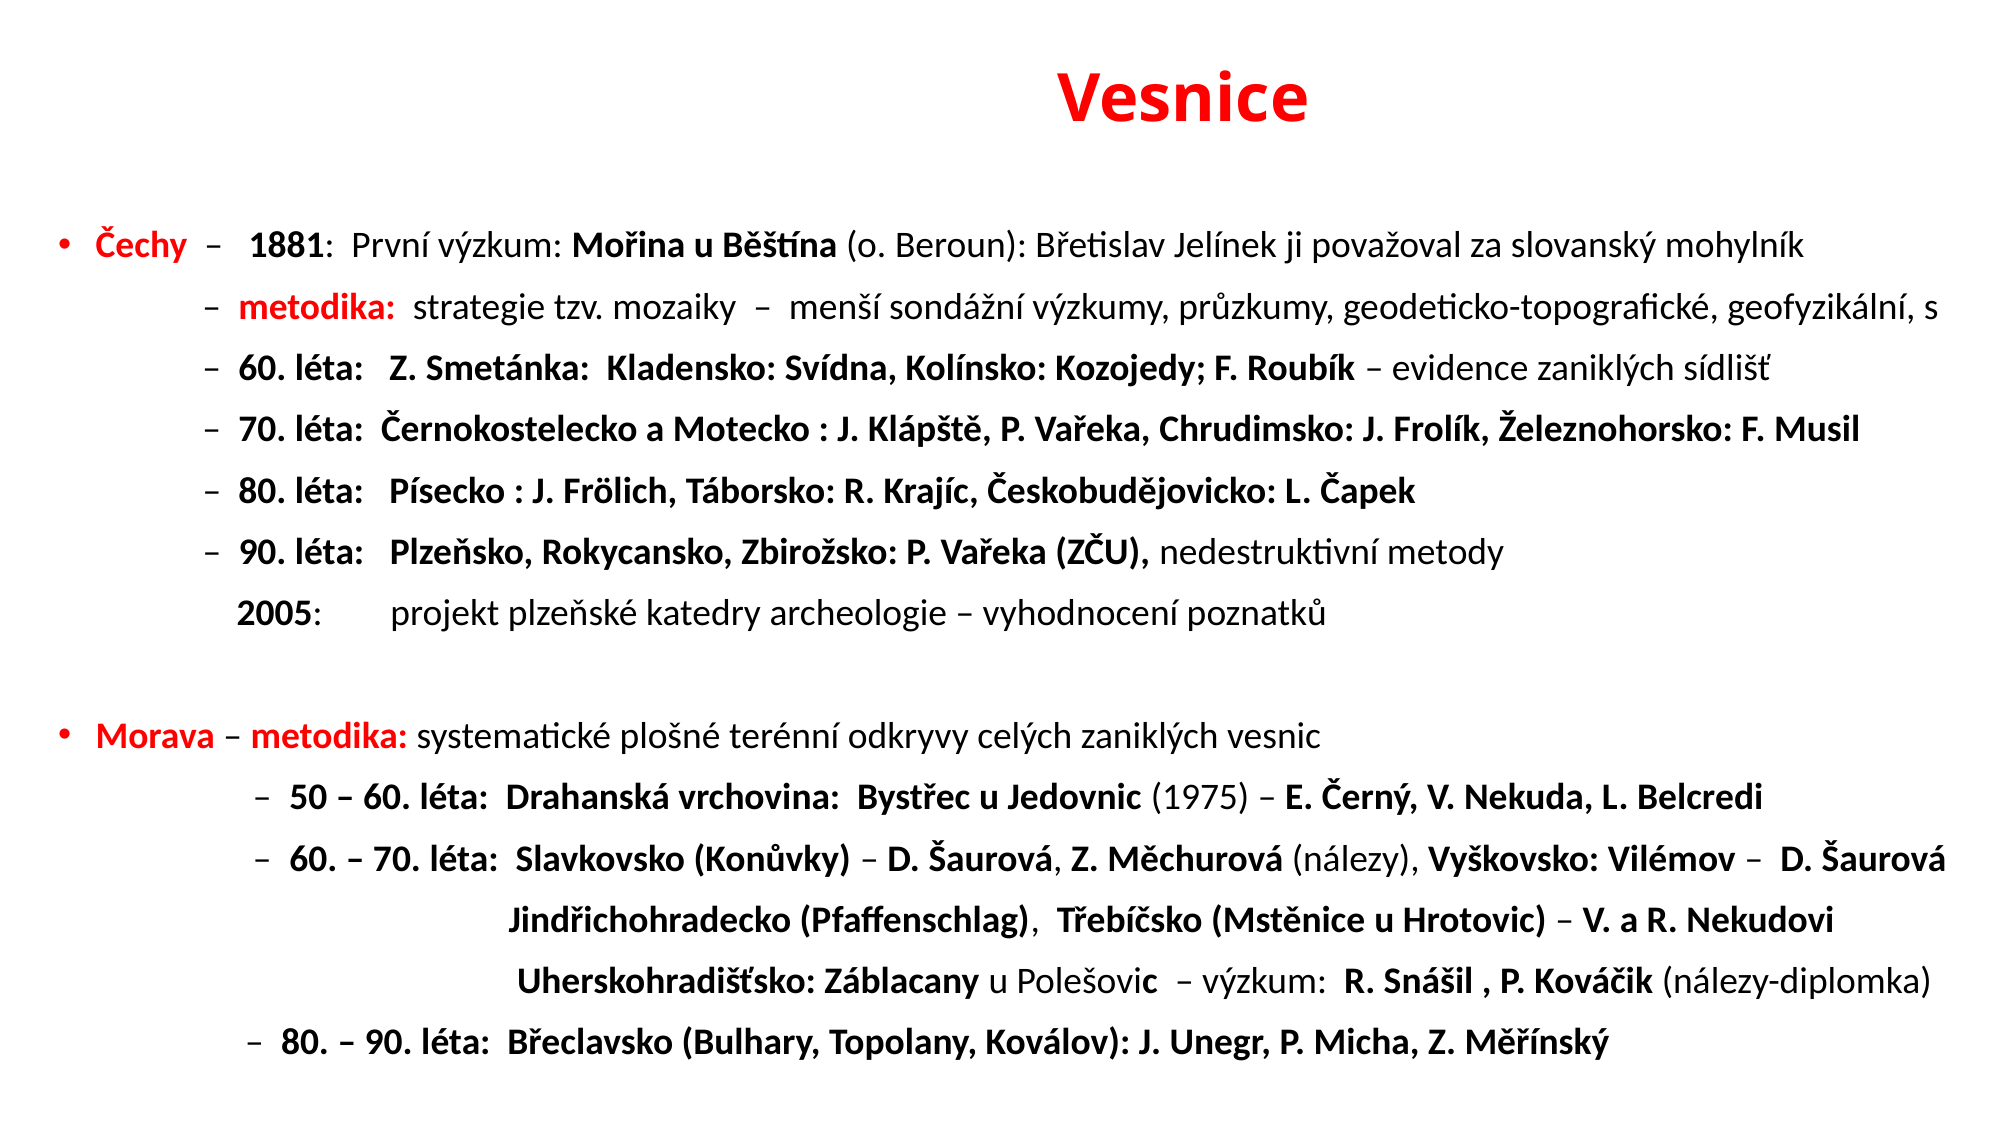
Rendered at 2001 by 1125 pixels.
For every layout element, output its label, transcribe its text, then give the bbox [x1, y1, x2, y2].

title Vesnice [156, 29, 1887, 152]
list Čechy – 1881: První výzkum: Mořina u Běštína (o. Beroun): Břetislav Jelínek ji považoval za slovanský mohylník – metodika: strategie tzv. mozaiky – menší sondážní výzkumy, průzkumy, geodeticko-topografické, geofyzikální, s – 60. léta: Z. Smetánka: Kladensko: Svídna, Kolínsko: Kozojedy; F. Roubík – evidence zaniklých sídlišť – 70. léta: Černokostelecko a Motecko : J. Klápště, P. Vařeka, Chrudimsko: J. Frolík, Železnohorsko: F. Musil – 80. léta: Písecko : J. Frölich, Táborsko: R. Krajíc, Českobudějovicko: L. Čapek – 90. léta: Plzeňsko, Rokycansko, Zbirožsko: P. Vařeka (ZČU), nedestruktivní metody 2005: projekt plzeňské katedry archeologie – vyhodnocení poznatků Morava – metodika: systematické plošné terénní odkryvy celých zaniklých vesnic – 50 – 60. léta: Drahanská vrchovina: Bystřec u Jedovnic (1975) – E. Černý, V. Nekuda, L. Belcredi – 60. – 70. léta: Slavkovsko (Konůvky) – D. Šaurová, Z. Měchurová (nálezy), Vyškovsko: Vilémov – D. Šaurová Jindřichohradecko (Pfaffenschlag), Třebíčsko (Mstěnice u Hrotovic) – V. a R. Nekudovi Uherskohradišťsko: Záblacany u Polešovic – výzkum: R. Snášil , P. Kováčik (nálezy-diplomka) – 80. – 90. léta: Břeclavsko (Bulhary, Topolany, Koválov): J. Unegr, P. Micha, Z. Měřínský [43, 152, 2000, 1125]
